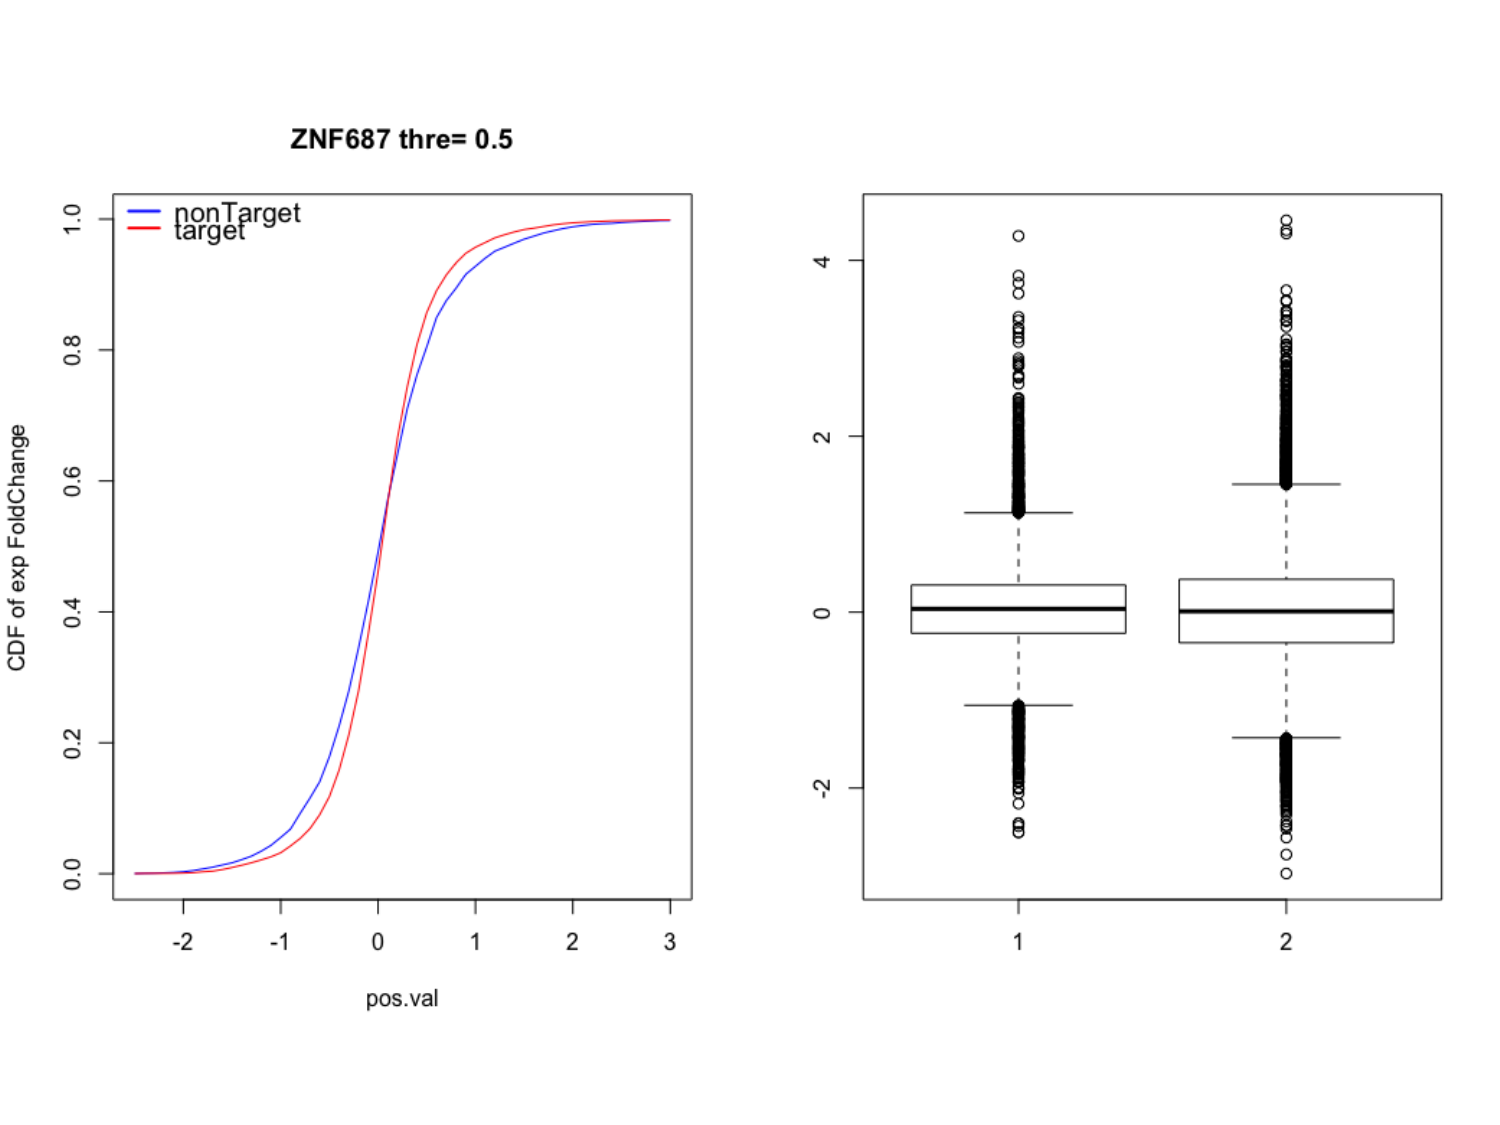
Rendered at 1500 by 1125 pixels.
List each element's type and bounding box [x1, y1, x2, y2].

picture [0, 80, 1500, 1042]
